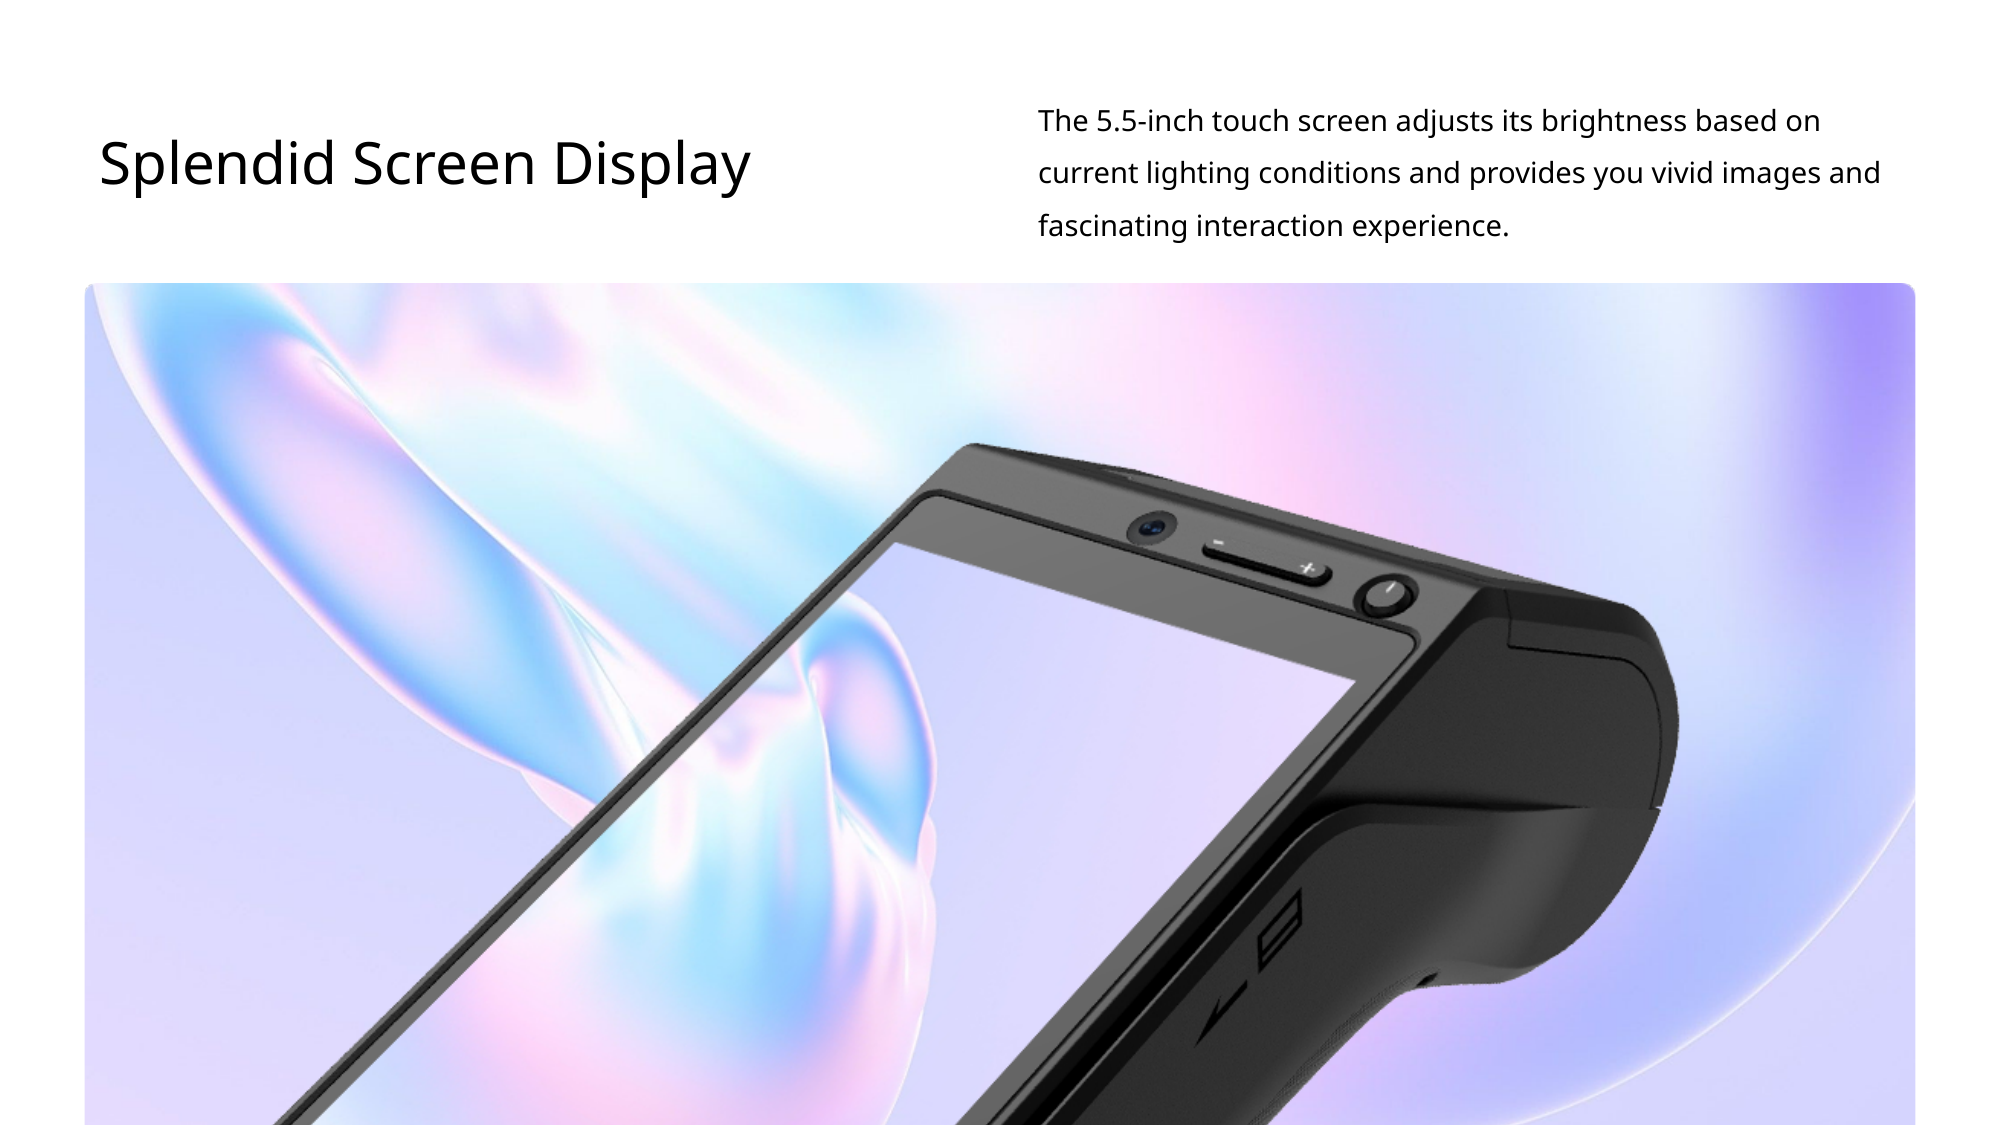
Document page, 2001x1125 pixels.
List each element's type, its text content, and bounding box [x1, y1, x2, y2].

text_box Splendid Screen Display [84, 118, 990, 204]
picture [84, 283, 1916, 1125]
text_box The 5.5-inch touch screen adjusts its brightness based on current lighting conditions and provides you vivid images and fascinating interaction experience. [1023, 77, 1916, 250]
